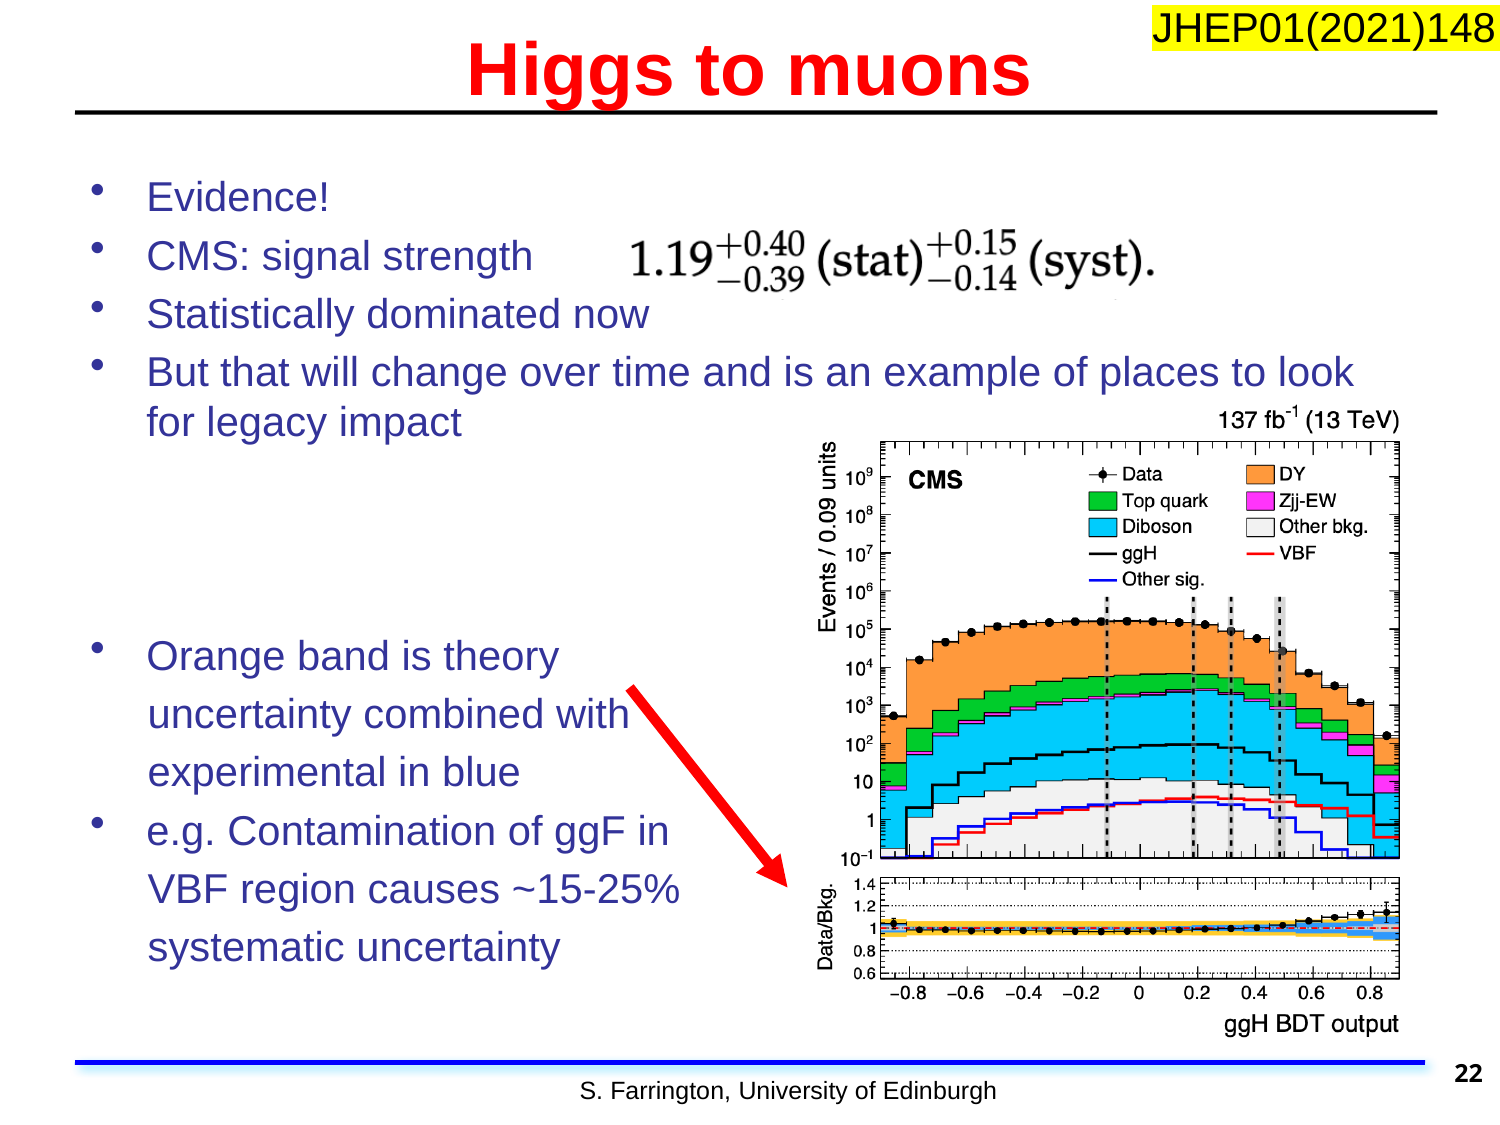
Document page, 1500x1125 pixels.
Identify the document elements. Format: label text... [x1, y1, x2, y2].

picture [629, 227, 1164, 301]
picture [770, 399, 1441, 1051]
list Evidence! CMS: signal strength Statistically dominated now But that will change over time and is an example of places to look for legacy impact Orange band is theory uncertainty combined with experimental in blue e.g. Contamination of ggF in VBF region causes ~15-25% systematic uncertainty [75, 162, 1425, 978]
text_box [629, 687, 788, 888]
title Higgs to muons [75, 12, 1425, 118]
slide_number 22 [1400, 1025, 1500, 1125]
text_box JHEP01(2021)148 [1137, 0, 1500, 58]
